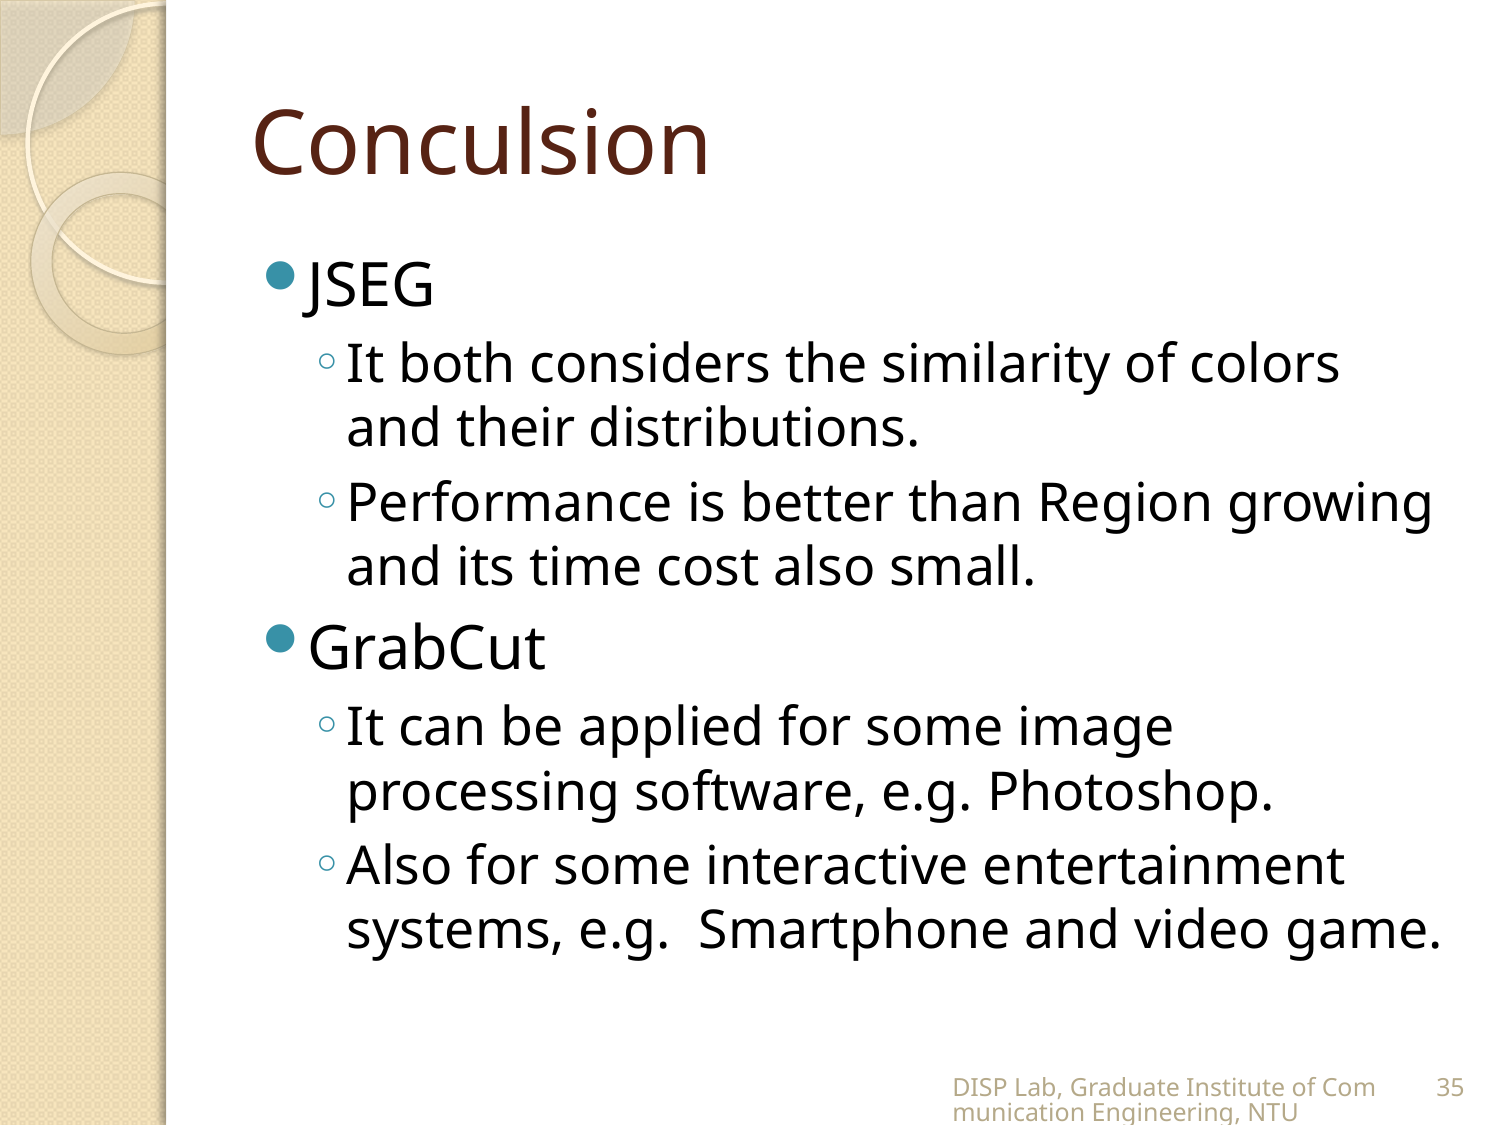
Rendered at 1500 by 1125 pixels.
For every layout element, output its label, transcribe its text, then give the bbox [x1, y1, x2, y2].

footer DISP Lab, Graduate Institute of Communication Engineering, NTU [937, 1034, 1413, 1113]
title Conculsion [235, 45, 1466, 233]
list JSEG It both considers the similarity of colors and their distributions. Performance is better than Region growing and its time cost also small. GrabCut It can be applied for some image processing software, e.g. Photoshop. Also for some interactive entertainment systems, e.g. Smartphone and video game. [235, 237, 1466, 1025]
slide_number 35 [1413, 1034, 1488, 1113]
